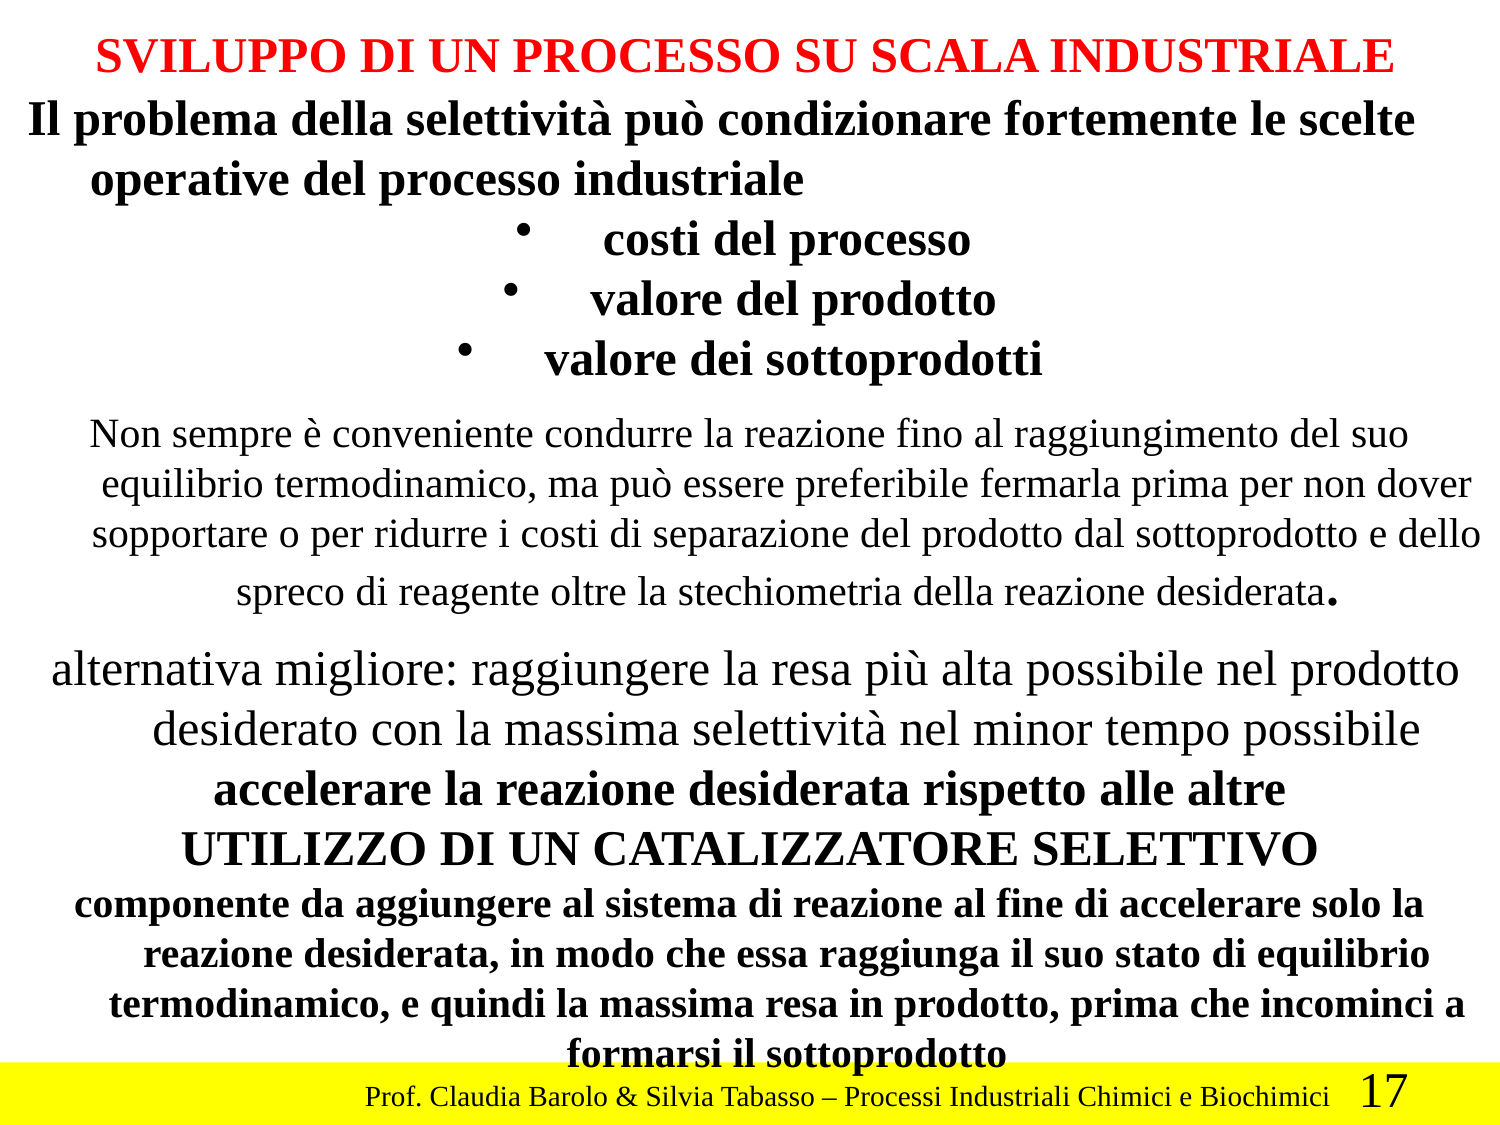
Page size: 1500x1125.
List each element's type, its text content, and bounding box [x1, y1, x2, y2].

text_box SVILUPPO DI UN PROCESSO SU SCALA INDUSTRIALE [80, 15, 1411, 78]
text_box Il problema della selettività può condizionare fortemente le scelte operative del processo industriale costi del processo valore del prodotto valore dei sottoprodotti Non sempre è conveniente condurre la reazione fino al raggiungimento del suo equilibrio termodinamico, ma può essere preferibile fermarla prima per non dover sopportare o per ridurre i costi di separazione del prodotto dal sottoprodotto e dello spreco di reagente oltre la stechiometria della reazione desiderata. alternativa migliore: raggiungere la resa più alta possibile nel prodotto desiderato con la massima selettività nel minor tempo possibile accelerare la reazione desiderata rispetto alle altre UTILIZZO DI UN CATALIZZATORE SELETTIVO componente da aggiungere al sistema di reazione al fine di accelerare solo la reazione desiderata, in modo che essa raggiunga il suo stato di equilibrio termodinamico, e quindi la massima resa in prodotto, prima che incominci a formarsi il sottoprodotto [0, 78, 1500, 1083]
text_box 17 [1343, 1049, 1500, 1125]
